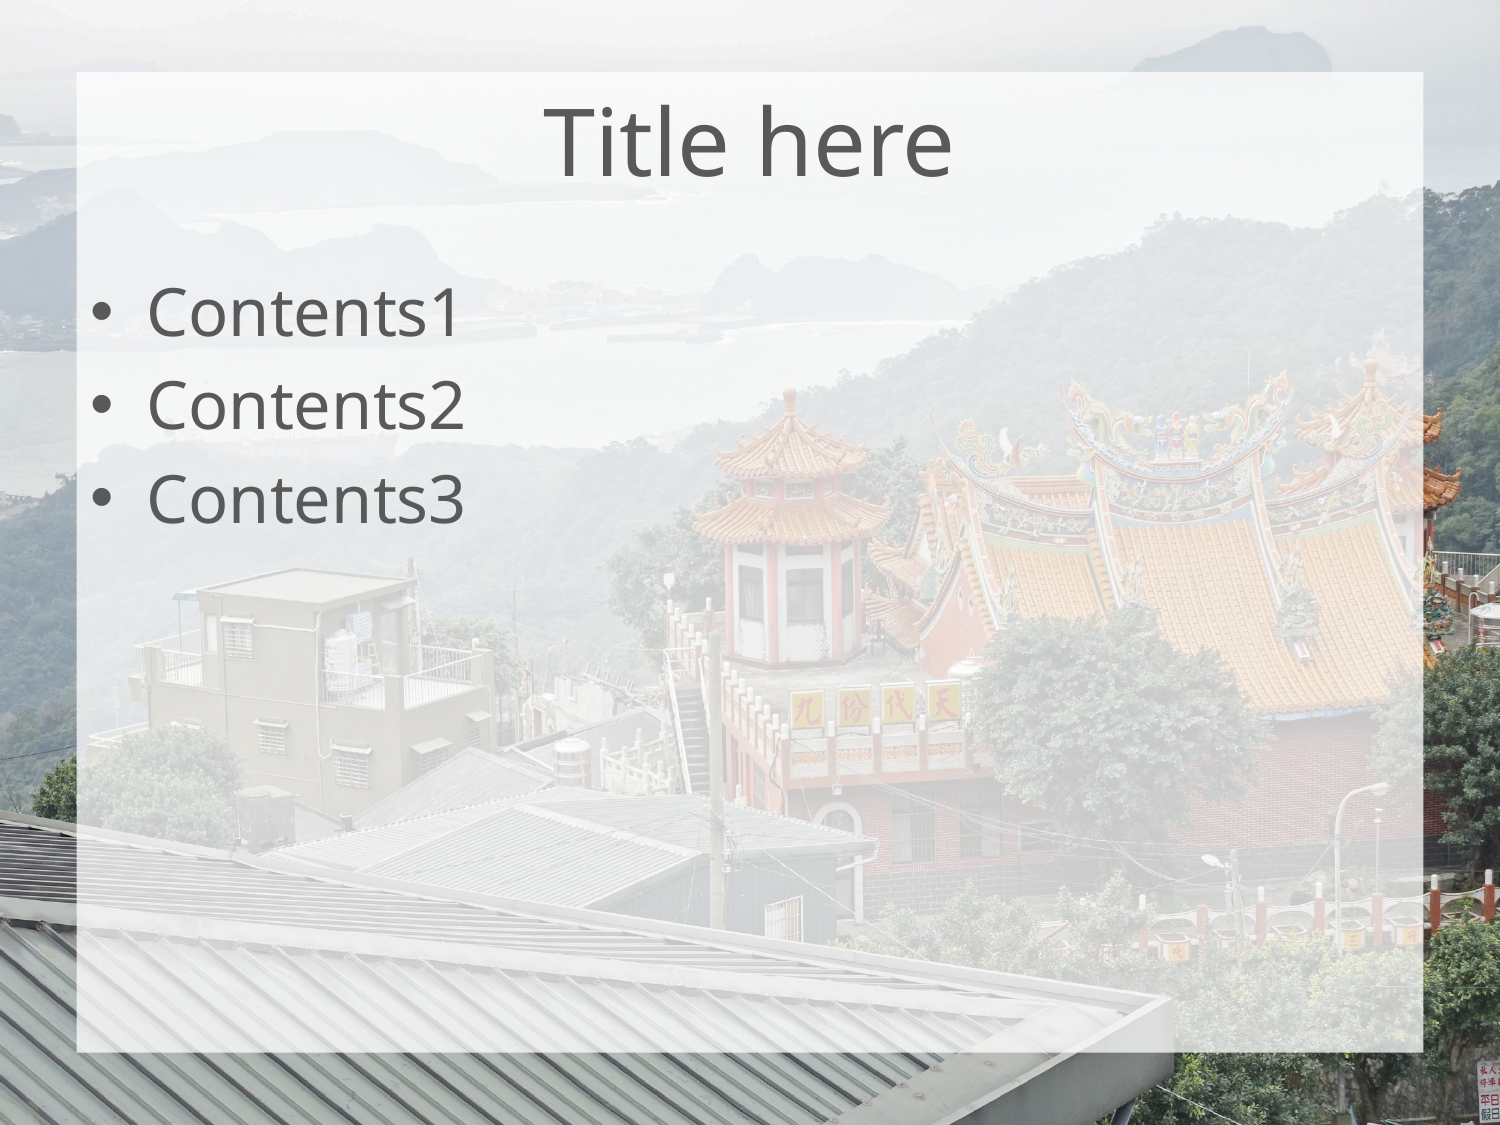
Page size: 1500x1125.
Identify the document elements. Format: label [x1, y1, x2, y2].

text_box [0, 0, 1500, 1125]
